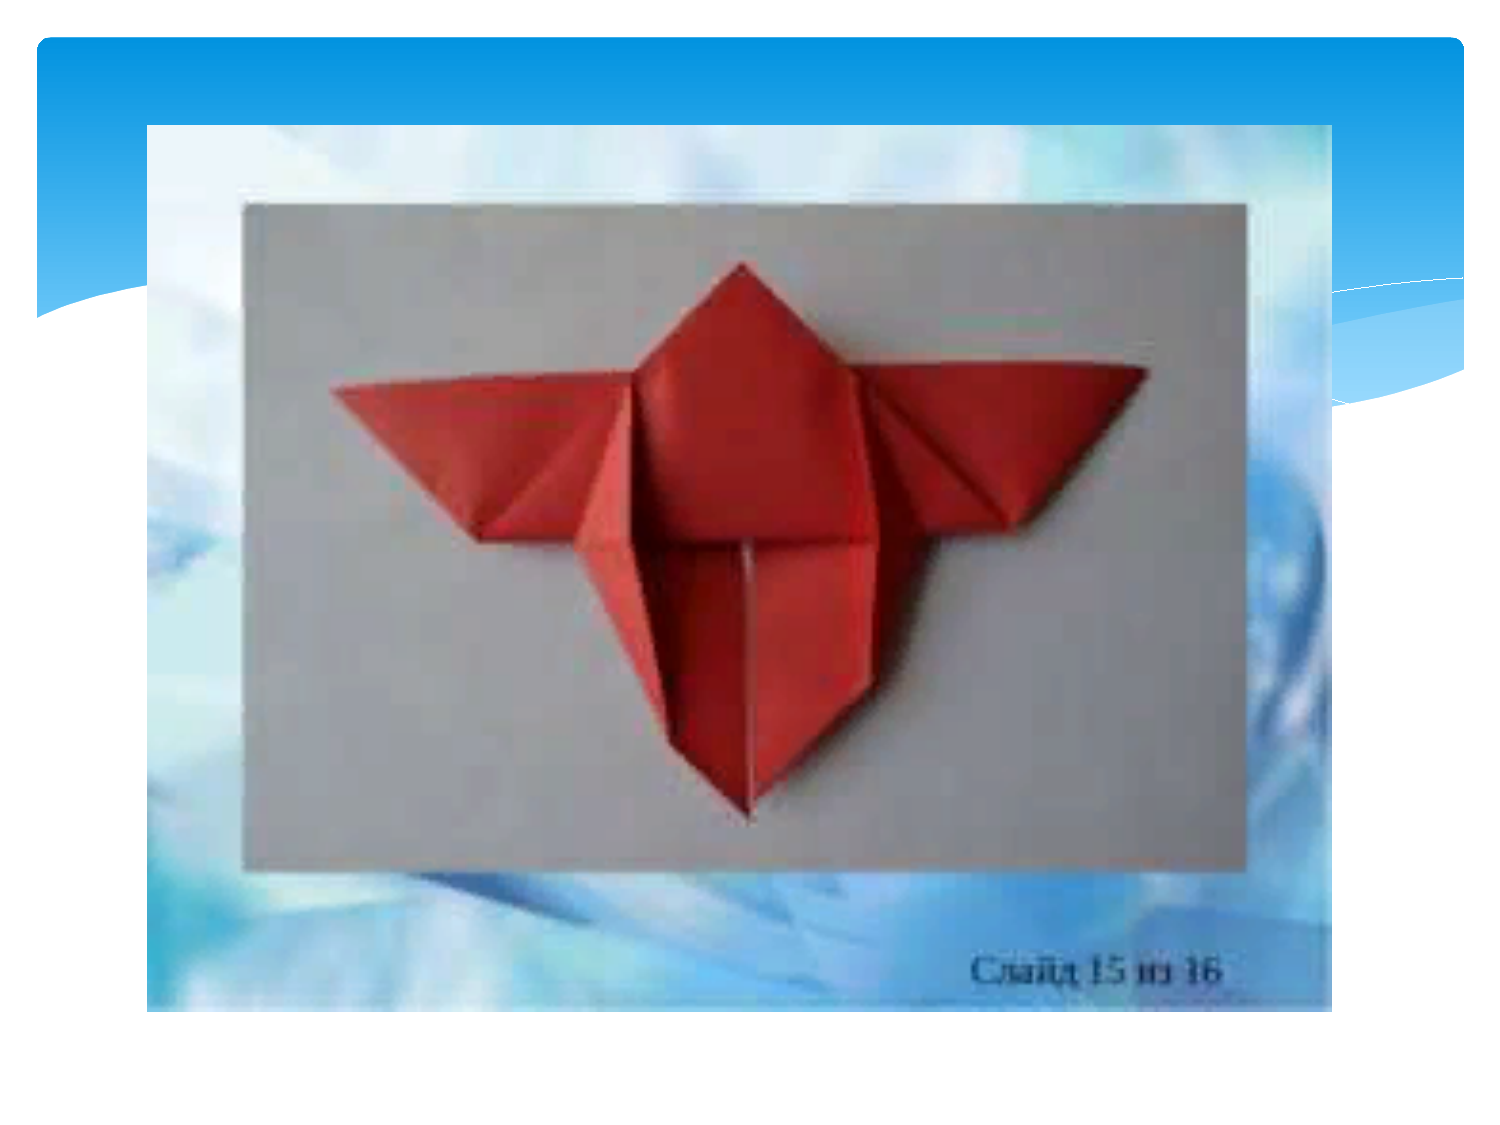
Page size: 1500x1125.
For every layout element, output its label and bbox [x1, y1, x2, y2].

picture [147, 125, 1332, 1012]
